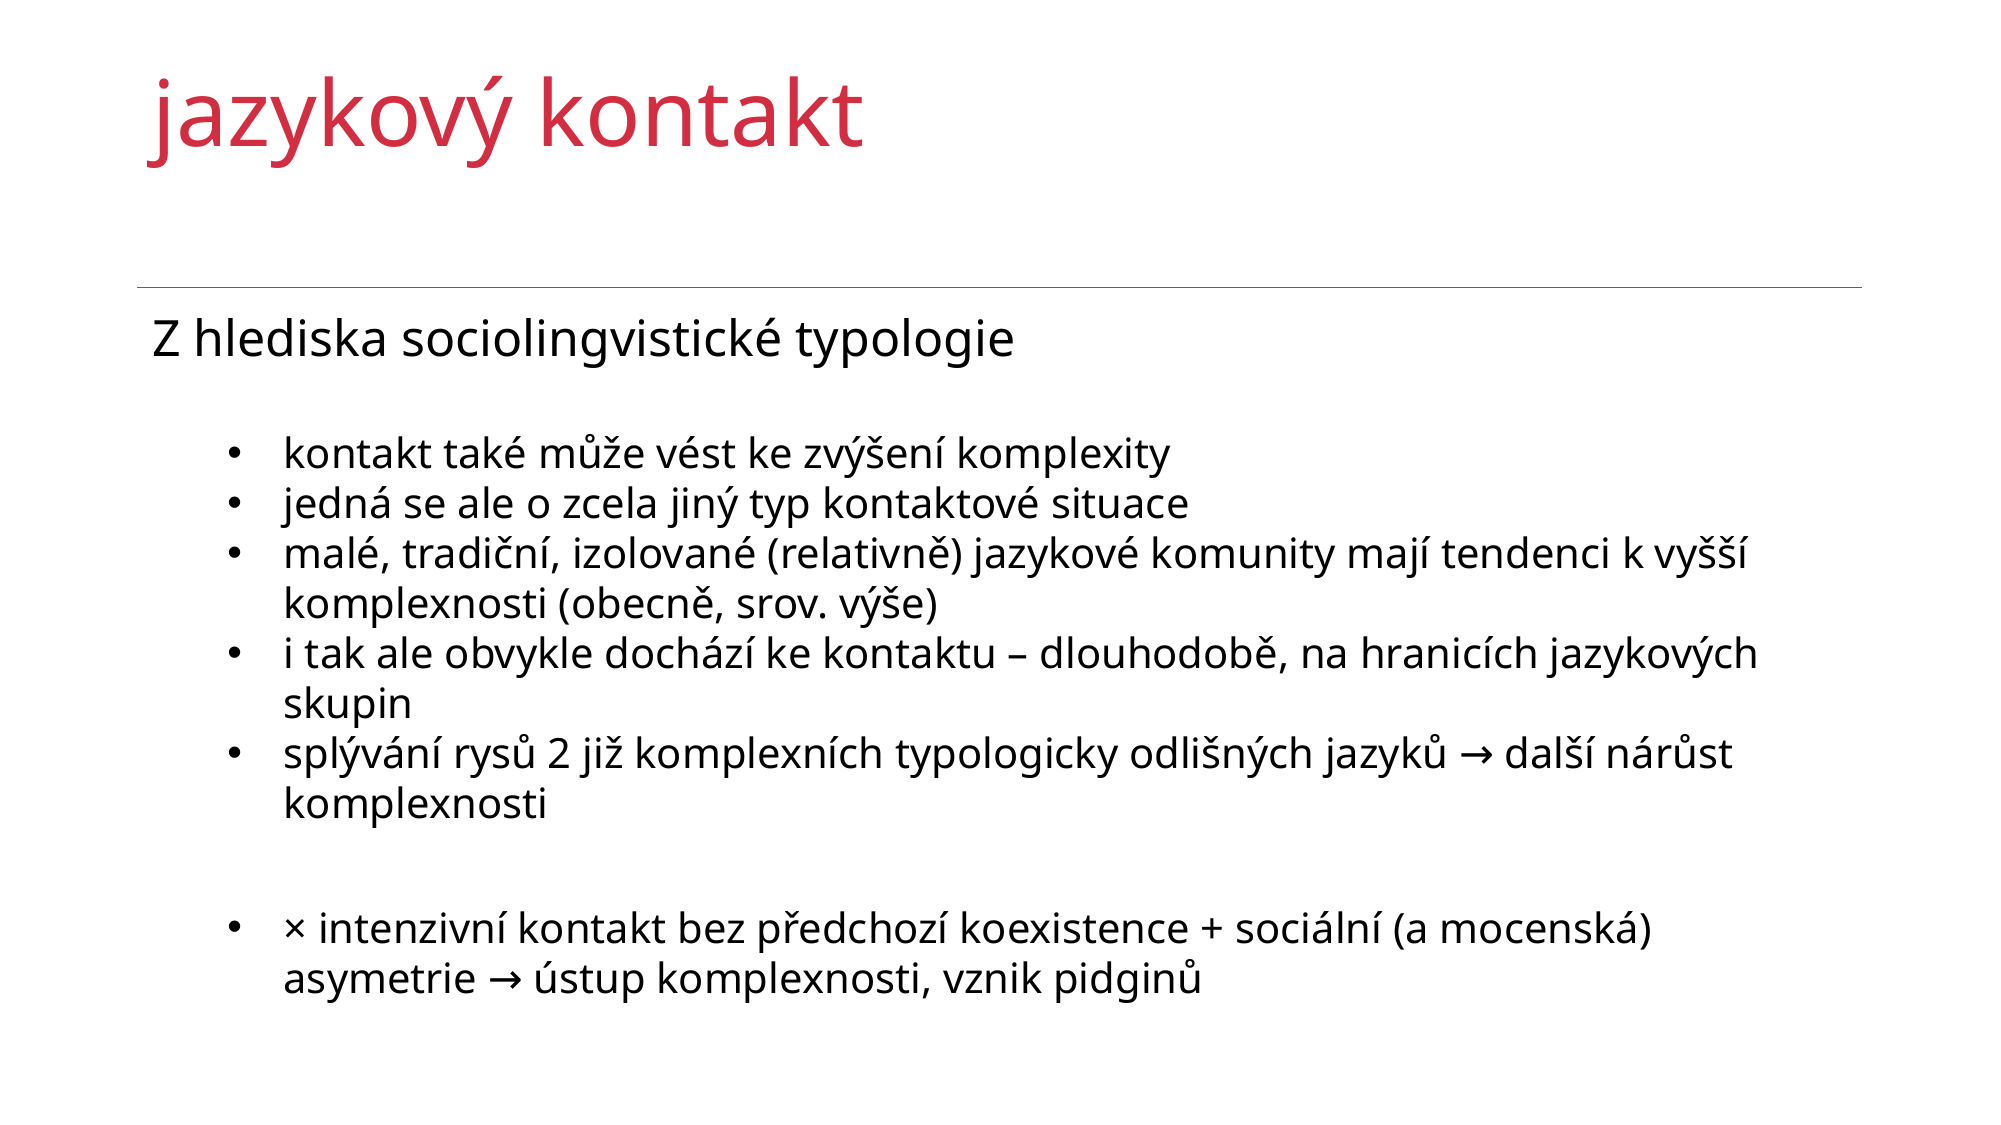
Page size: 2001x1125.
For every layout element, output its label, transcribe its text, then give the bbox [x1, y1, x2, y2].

title jazykový kontakt [137, 59, 1863, 278]
list Z hlediska sociolingvistické typologie kontakt také může vést ke zvýšení komplexity jedná se ale o zcela jiný typ kontaktové situace malé, tradiční, izolované (relativně) jazykové komunity mají tendenci k vyšší komplexnosti (obecně, srov. výše) i tak ale obvykle dochází ke kontaktu – dlouhodobě, na hranicích jazykových skupin splývání rysů 2 již komplexních typologicky odlišných jazyků → další nárůst komplexnosti × intenzivní kontakt bez předchozí koexistence + sociální (a mocenská) asymetrie → ústup komplexnosti, vznik pidginů [137, 299, 1863, 1014]
